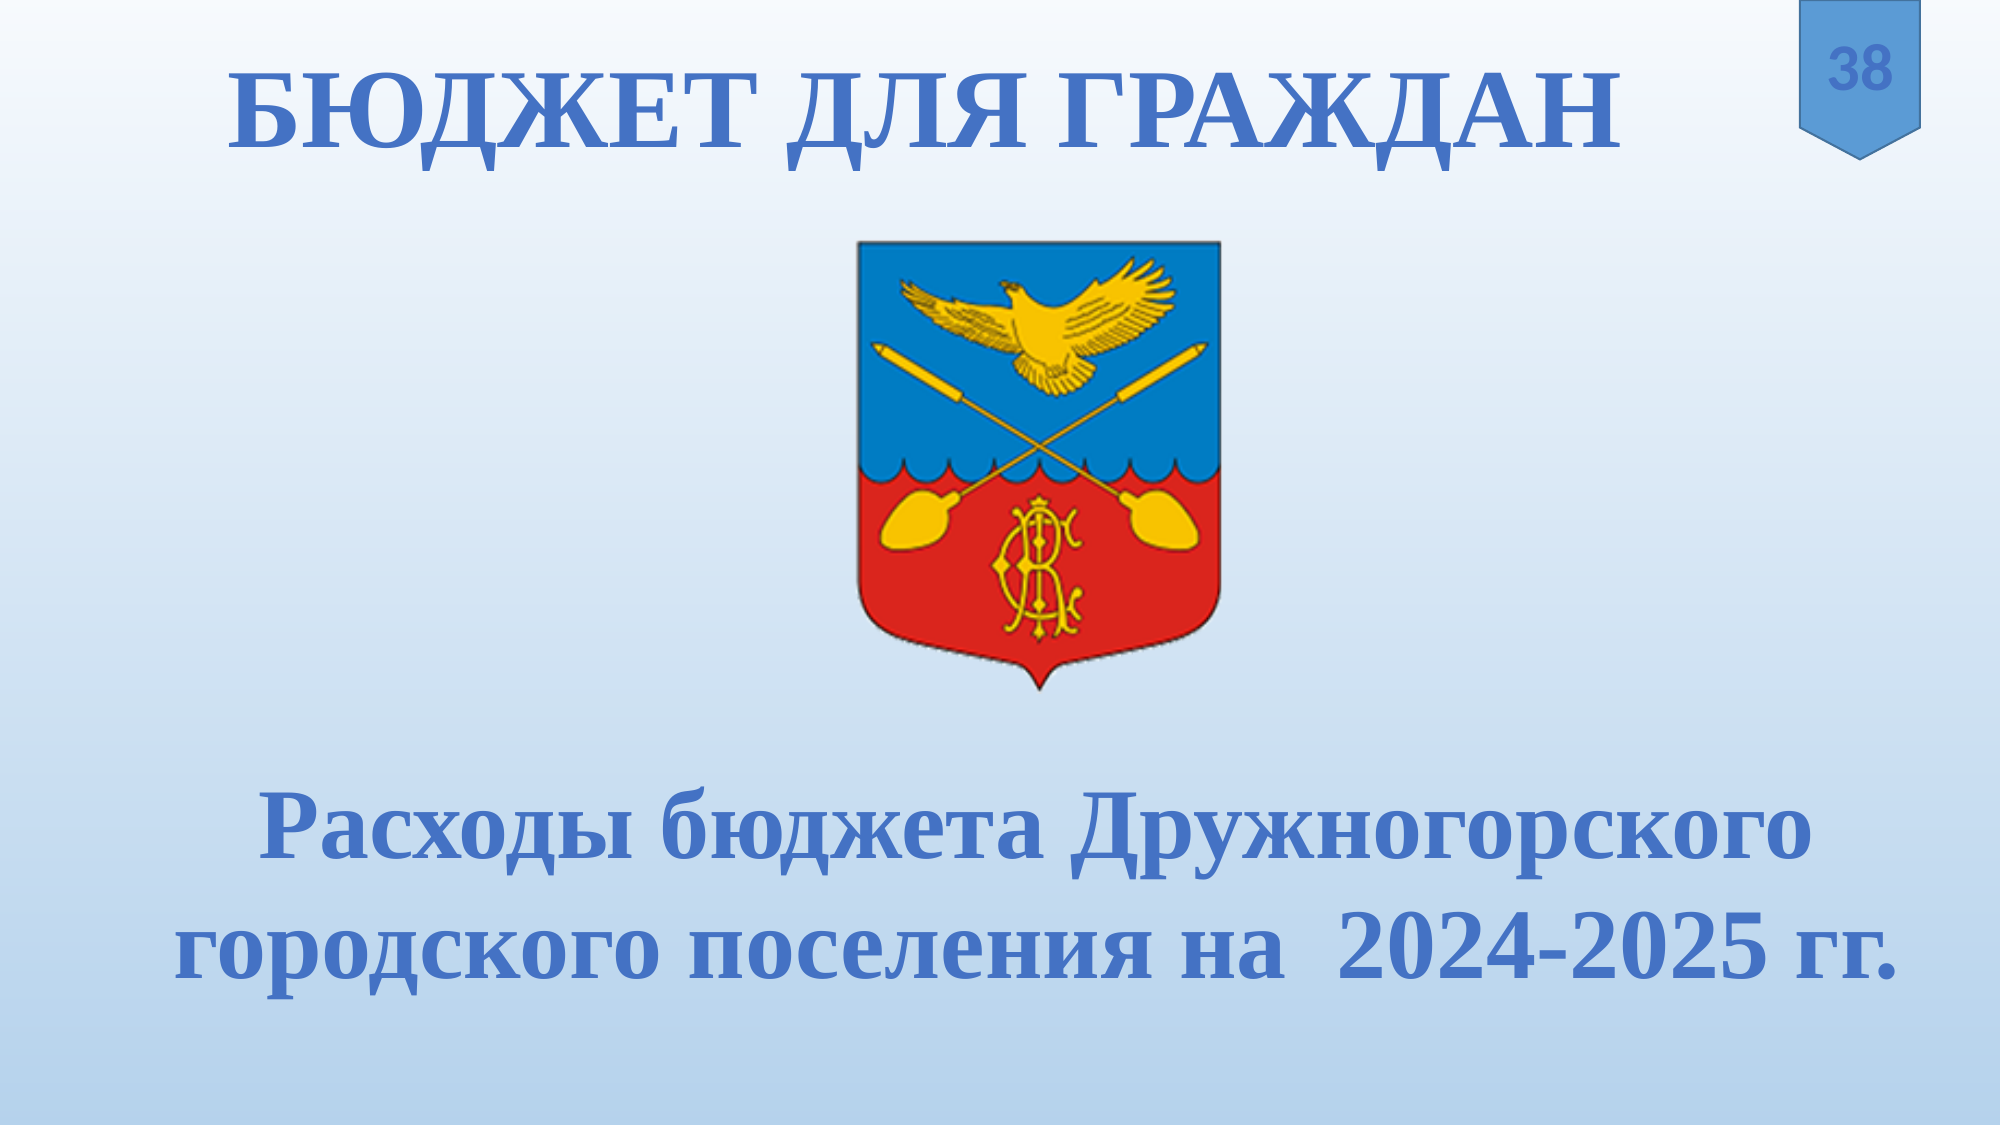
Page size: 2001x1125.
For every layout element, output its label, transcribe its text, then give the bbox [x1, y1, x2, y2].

picture [819, 234, 1255, 694]
text_box Расходы бюджета Дружногорского городского поселения на 2024-2025 гг. [50, 751, 2000, 1006]
text_box 38 [1798, 0, 1921, 161]
title БЮДЖЕТ ДЛЯ ГРАЖДАН [212, 0, 1862, 177]
